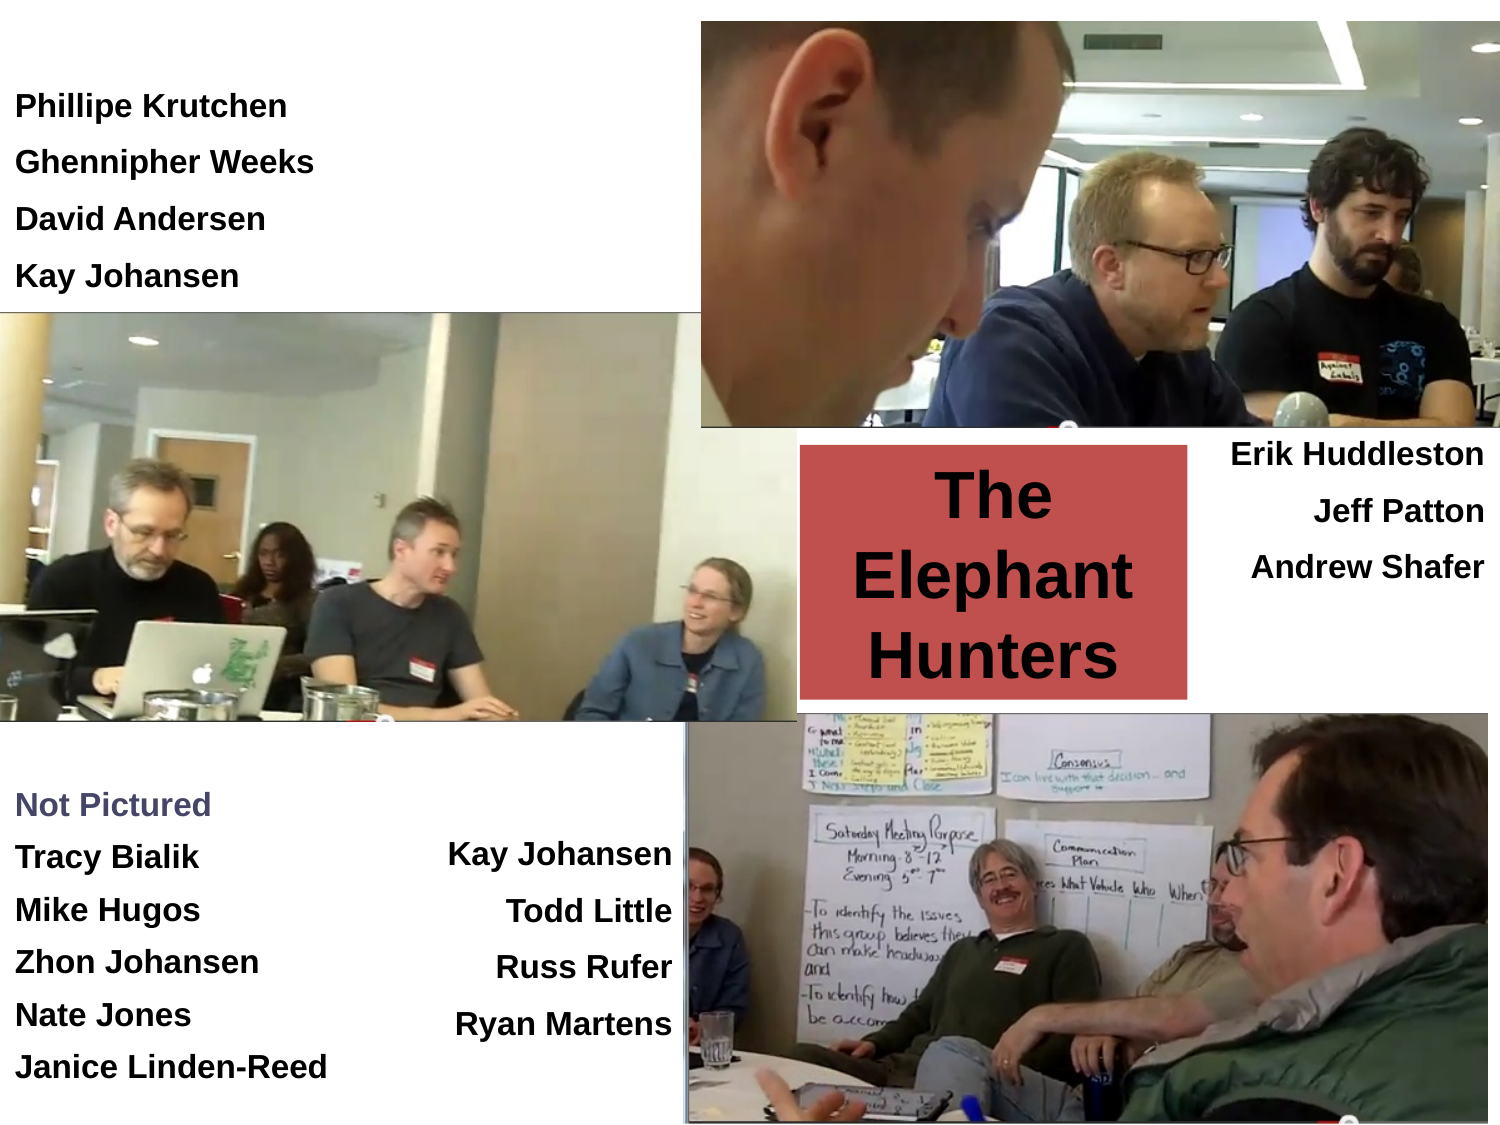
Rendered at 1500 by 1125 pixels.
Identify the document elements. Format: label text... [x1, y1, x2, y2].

picture [0, 21, 1500, 1125]
text_box The Elephant Hunters [801, 444, 1188, 700]
text_box Not Pictured Tracy Bialik Mike Hugos Zhon Johansen Nate Jones Janice Linden-Reed [0, 779, 413, 1094]
text_box Kay Johansen Todd Little Russ Rufer Ryan Martens [413, 824, 678, 1050]
text_box Phillipe Krutchen Ghennipher Weeks David Andersen Kay Johansen [0, 76, 638, 302]
text_box Erik Huddleston Jeff Patton Andrew Shafer [1199, 434, 1500, 593]
